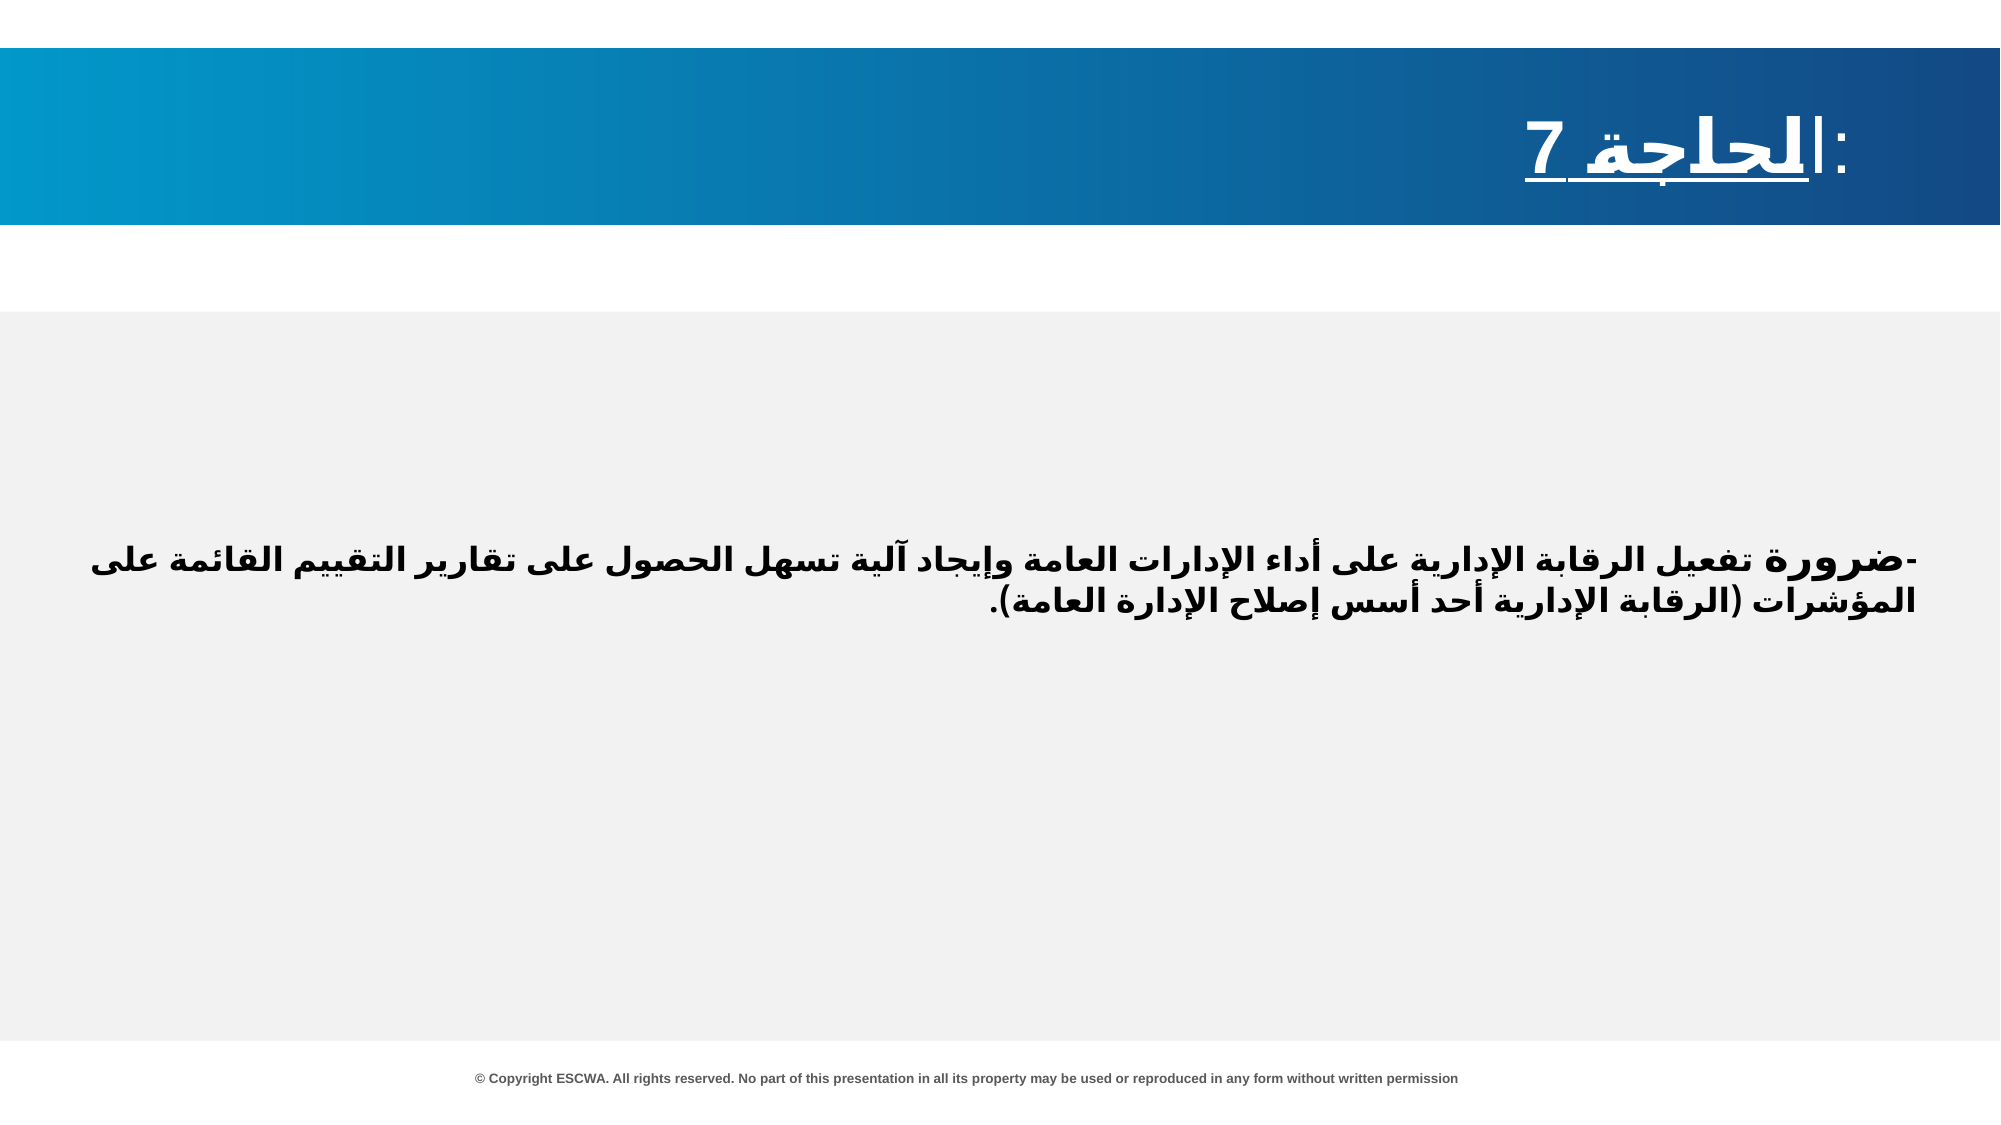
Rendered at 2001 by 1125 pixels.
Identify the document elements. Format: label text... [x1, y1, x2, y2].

text_box -ضرورة تفعيل الرقابة الإدارية على أداء الإدارات العامة وإيجاد آلية تسهل الحصول على تقارير التقييم القائمة على المؤشرات (الرقابة الإدارية أحد أسس إصلاح الإدارة العامة). [41, 521, 1933, 627]
subtitle الحاجة 7: [175, 91, 1867, 167]
